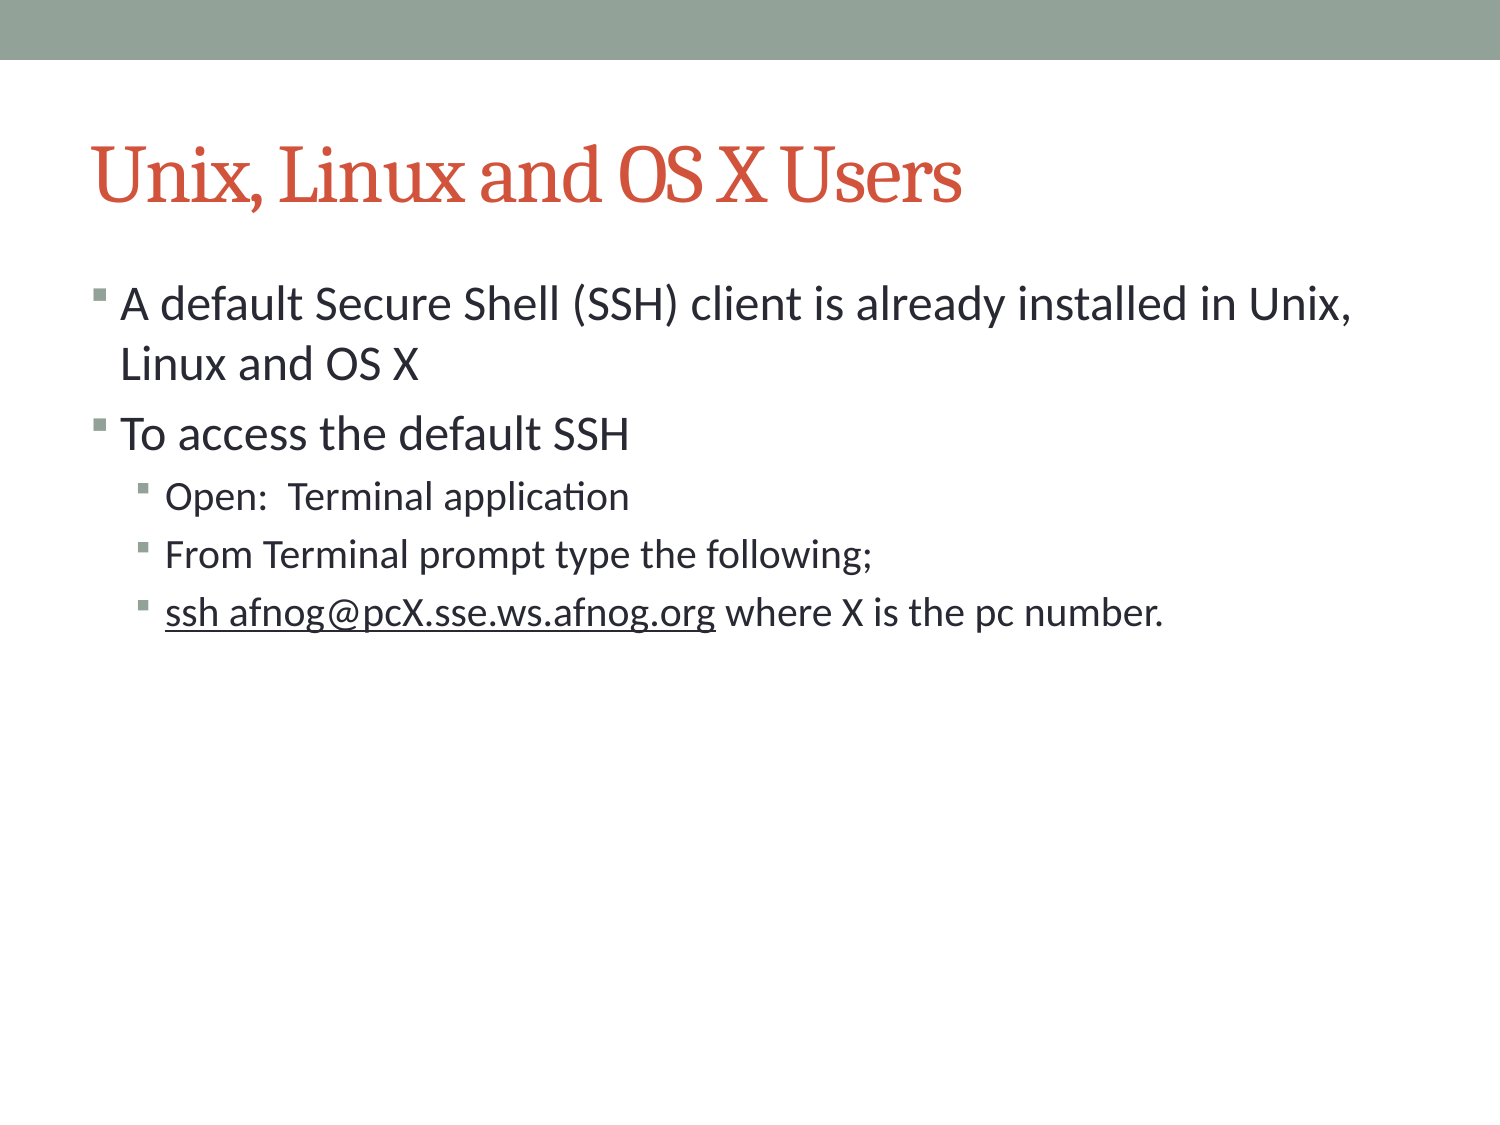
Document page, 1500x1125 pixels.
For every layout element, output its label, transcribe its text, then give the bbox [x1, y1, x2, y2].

list A default Secure Shell (SSH) client is already installed in Unix, Linux and OS X To access the default SSH Open: Terminal application From Terminal prompt type the following; ssh afnog@pcX.sse.ws.afnog.org where X is the pc number. [75, 262, 1425, 1063]
title Unix, Linux and OS X Users [75, 87, 1425, 250]
